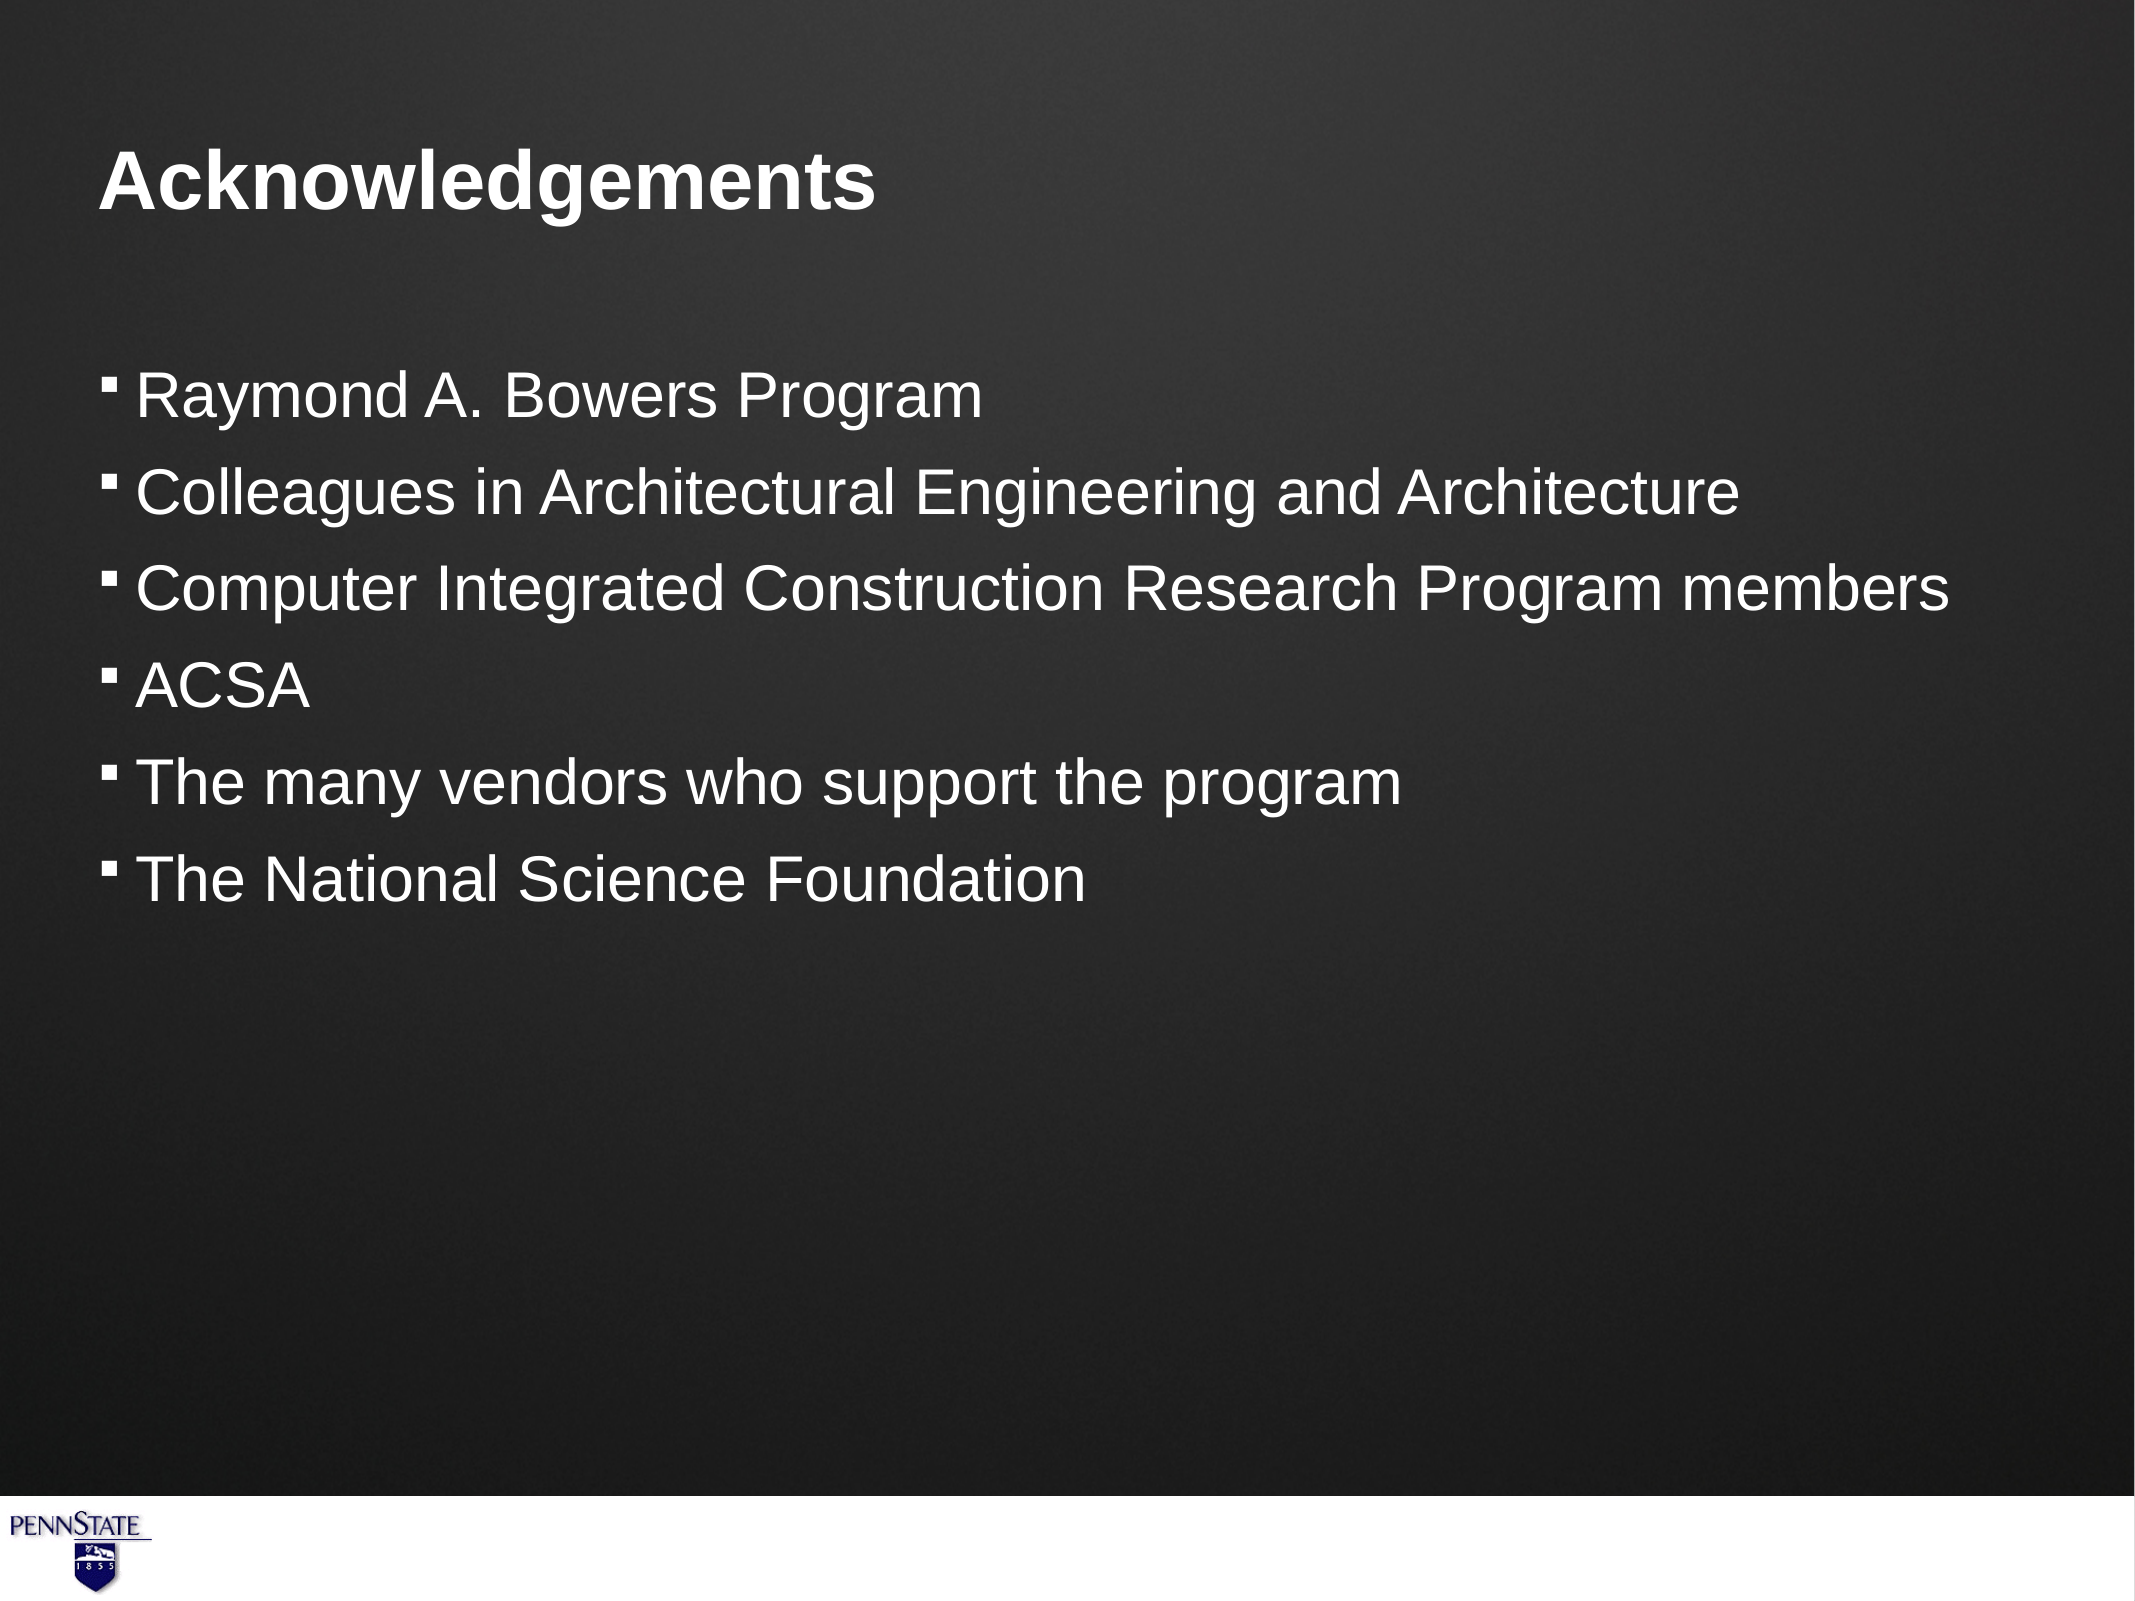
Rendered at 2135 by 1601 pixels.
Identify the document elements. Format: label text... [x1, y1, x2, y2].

picture [0, 0, 2135, 1496]
list Raymond A. Bowers Program Colleagues in Architectural Engineering and Architecture Computer Integrated Construction Research Program members ACSA The many vendors who support the program The National Science Foundation [97, 352, 2077, 1451]
title Acknowledgements [97, 59, 2026, 293]
picture [3, 1509, 159, 1597]
